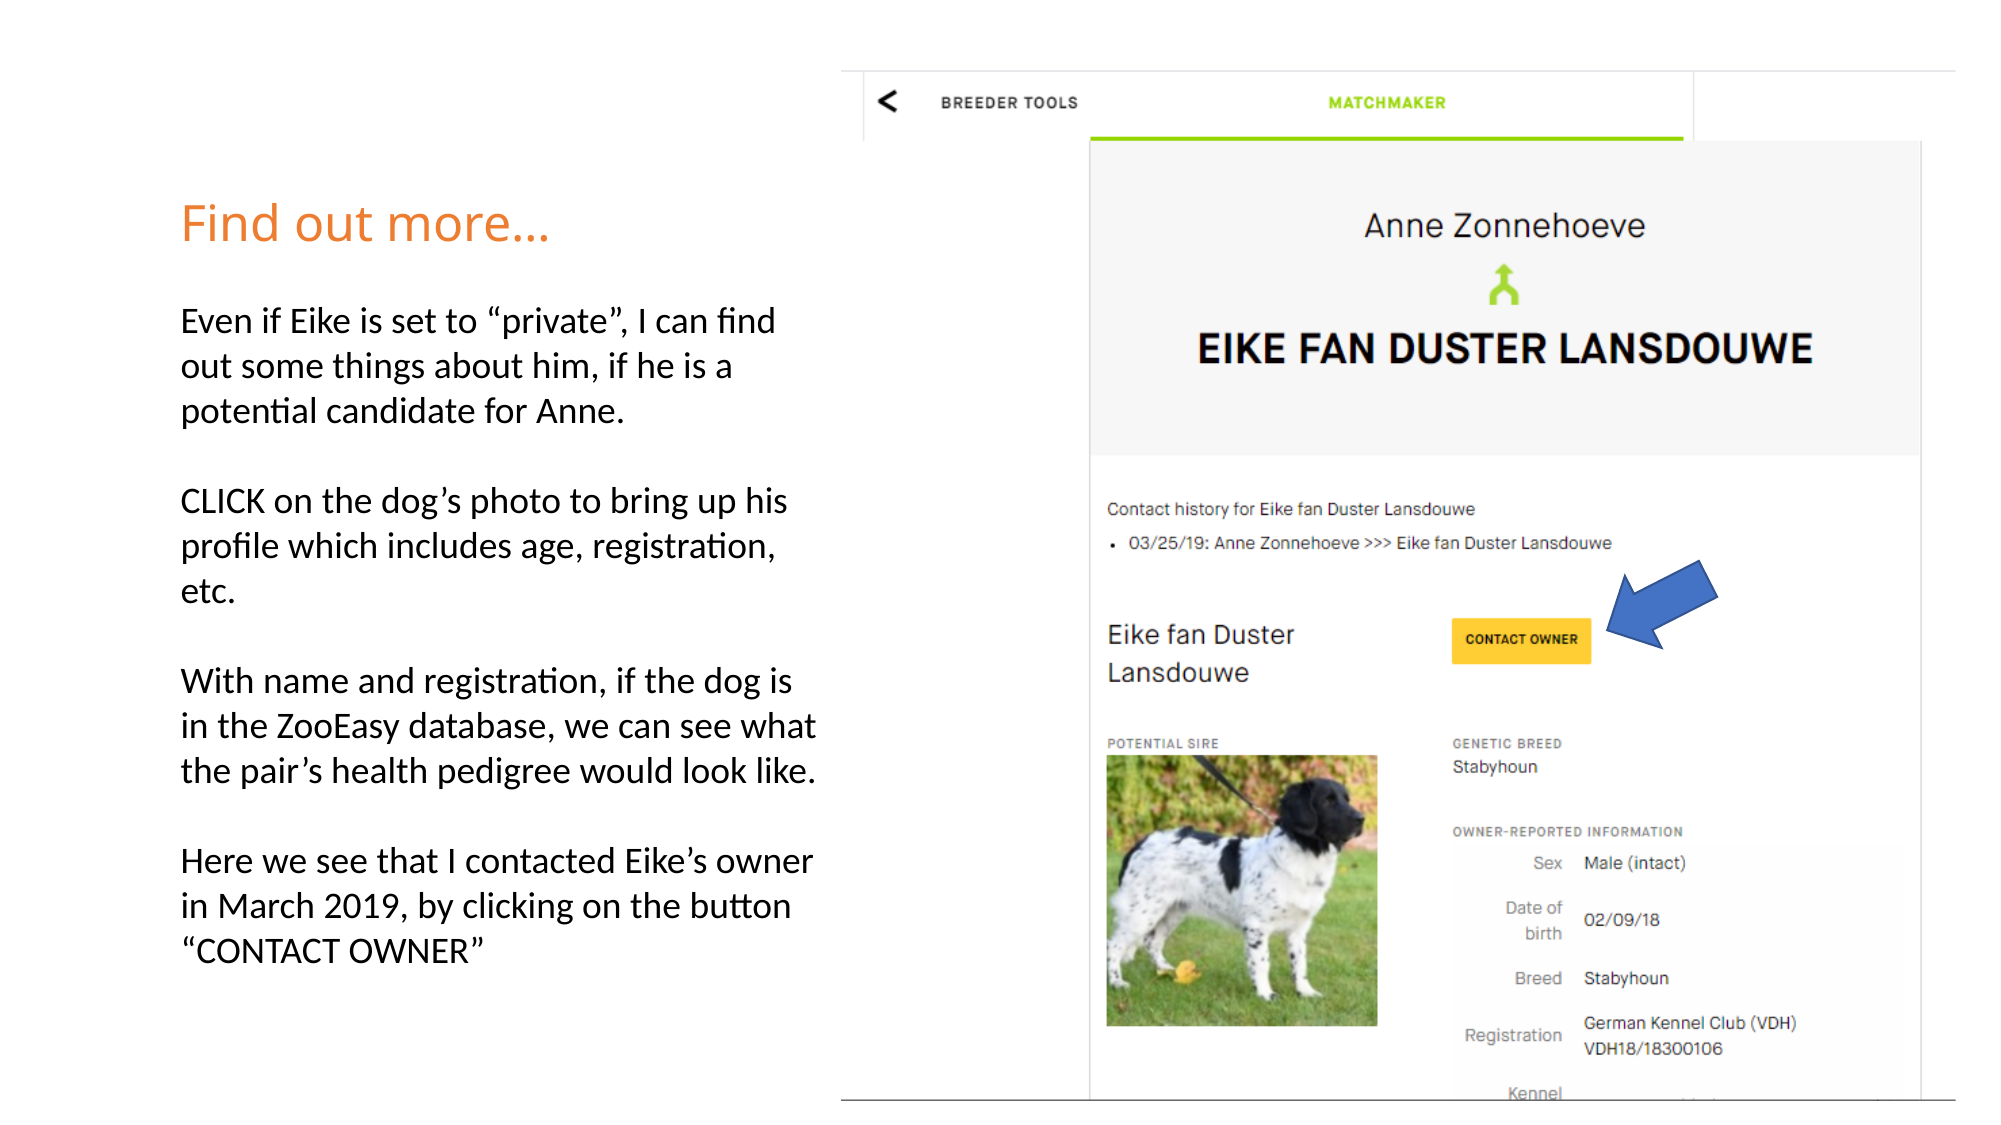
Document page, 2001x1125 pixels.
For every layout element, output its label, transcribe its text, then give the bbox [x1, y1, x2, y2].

text_box Find out more… Even if Eike is set to “private”, I can find out some things about him, if he is a potential candidate for Anne. CLICK on the dog’s photo to bring up his profile which includes age, registration, etc. With name and registration, if the dog is in the ZooEasy database, we can see what the pair’s health pedigree would look like. Here we see that I contacted Eike’s owner in March 2019, by clicking on the button “CONTACT OWNER” [165, 183, 841, 979]
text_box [841, 69, 1956, 1101]
